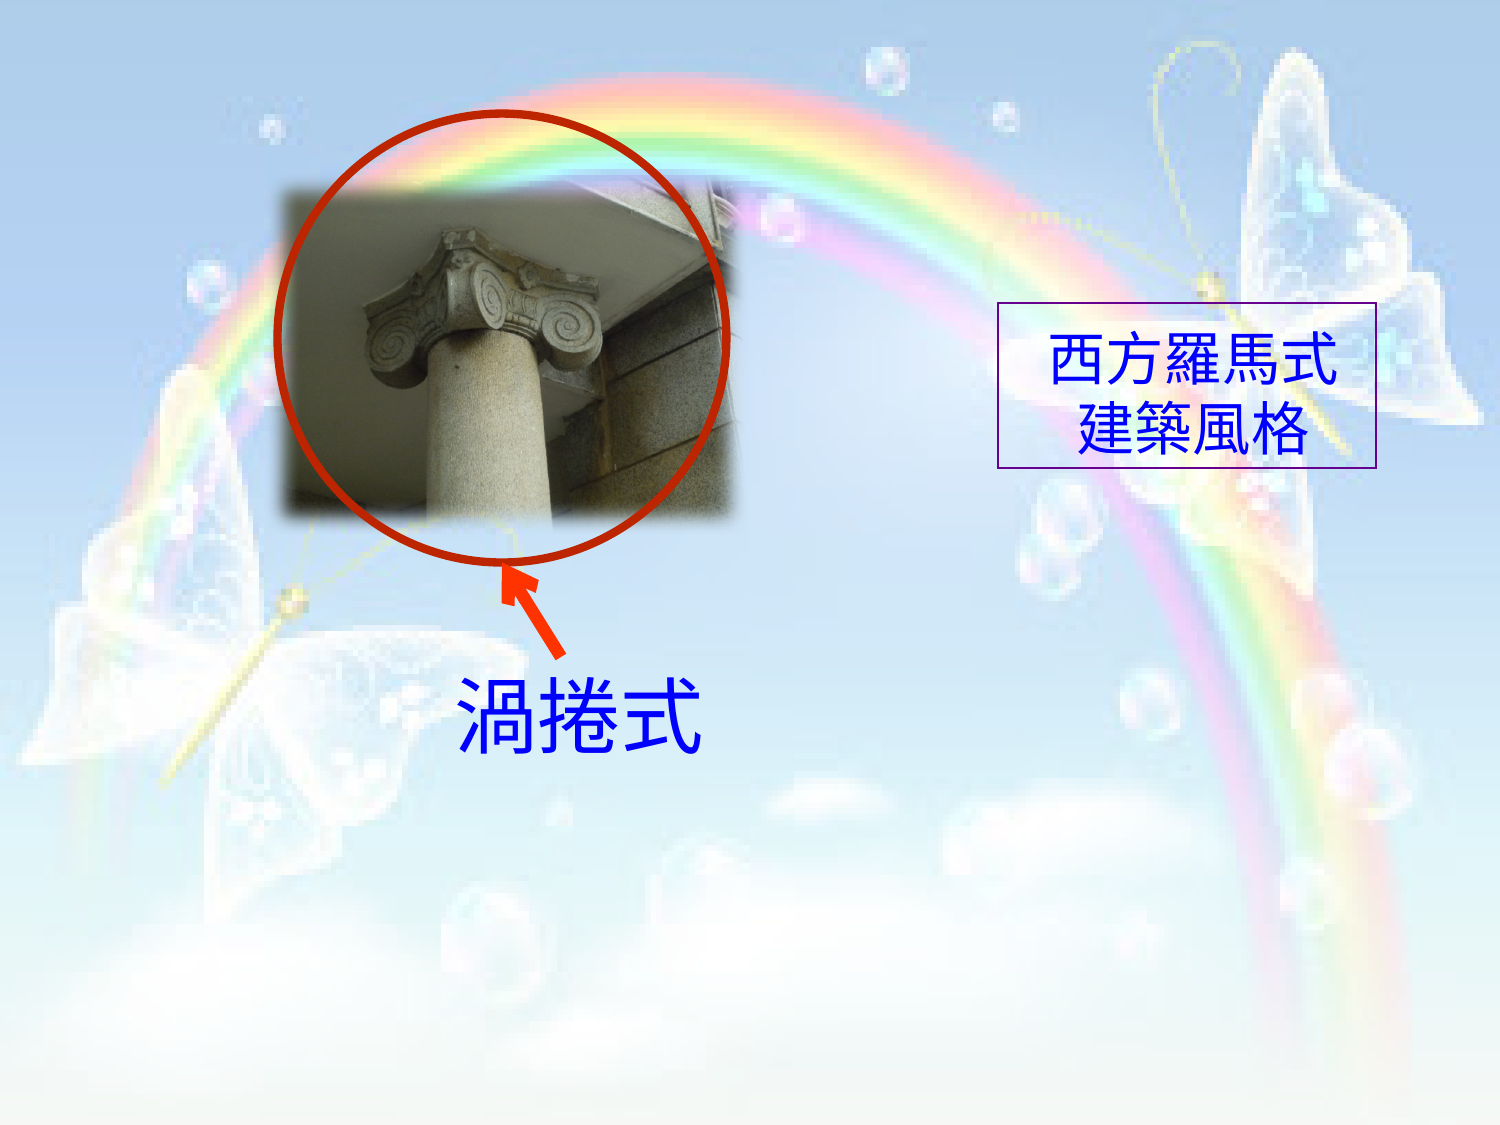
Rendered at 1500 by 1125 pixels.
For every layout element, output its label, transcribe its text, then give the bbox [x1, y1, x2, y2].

text_box 西方羅馬式建築風格 [1009, 314, 1376, 470]
text_box 渦捲式 [289, 656, 833, 772]
text_box [392, 535, 612, 564]
text_box [349, 112, 655, 172]
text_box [501, 562, 561, 657]
picture [265, 172, 748, 535]
text_box [997, 302, 1377, 469]
